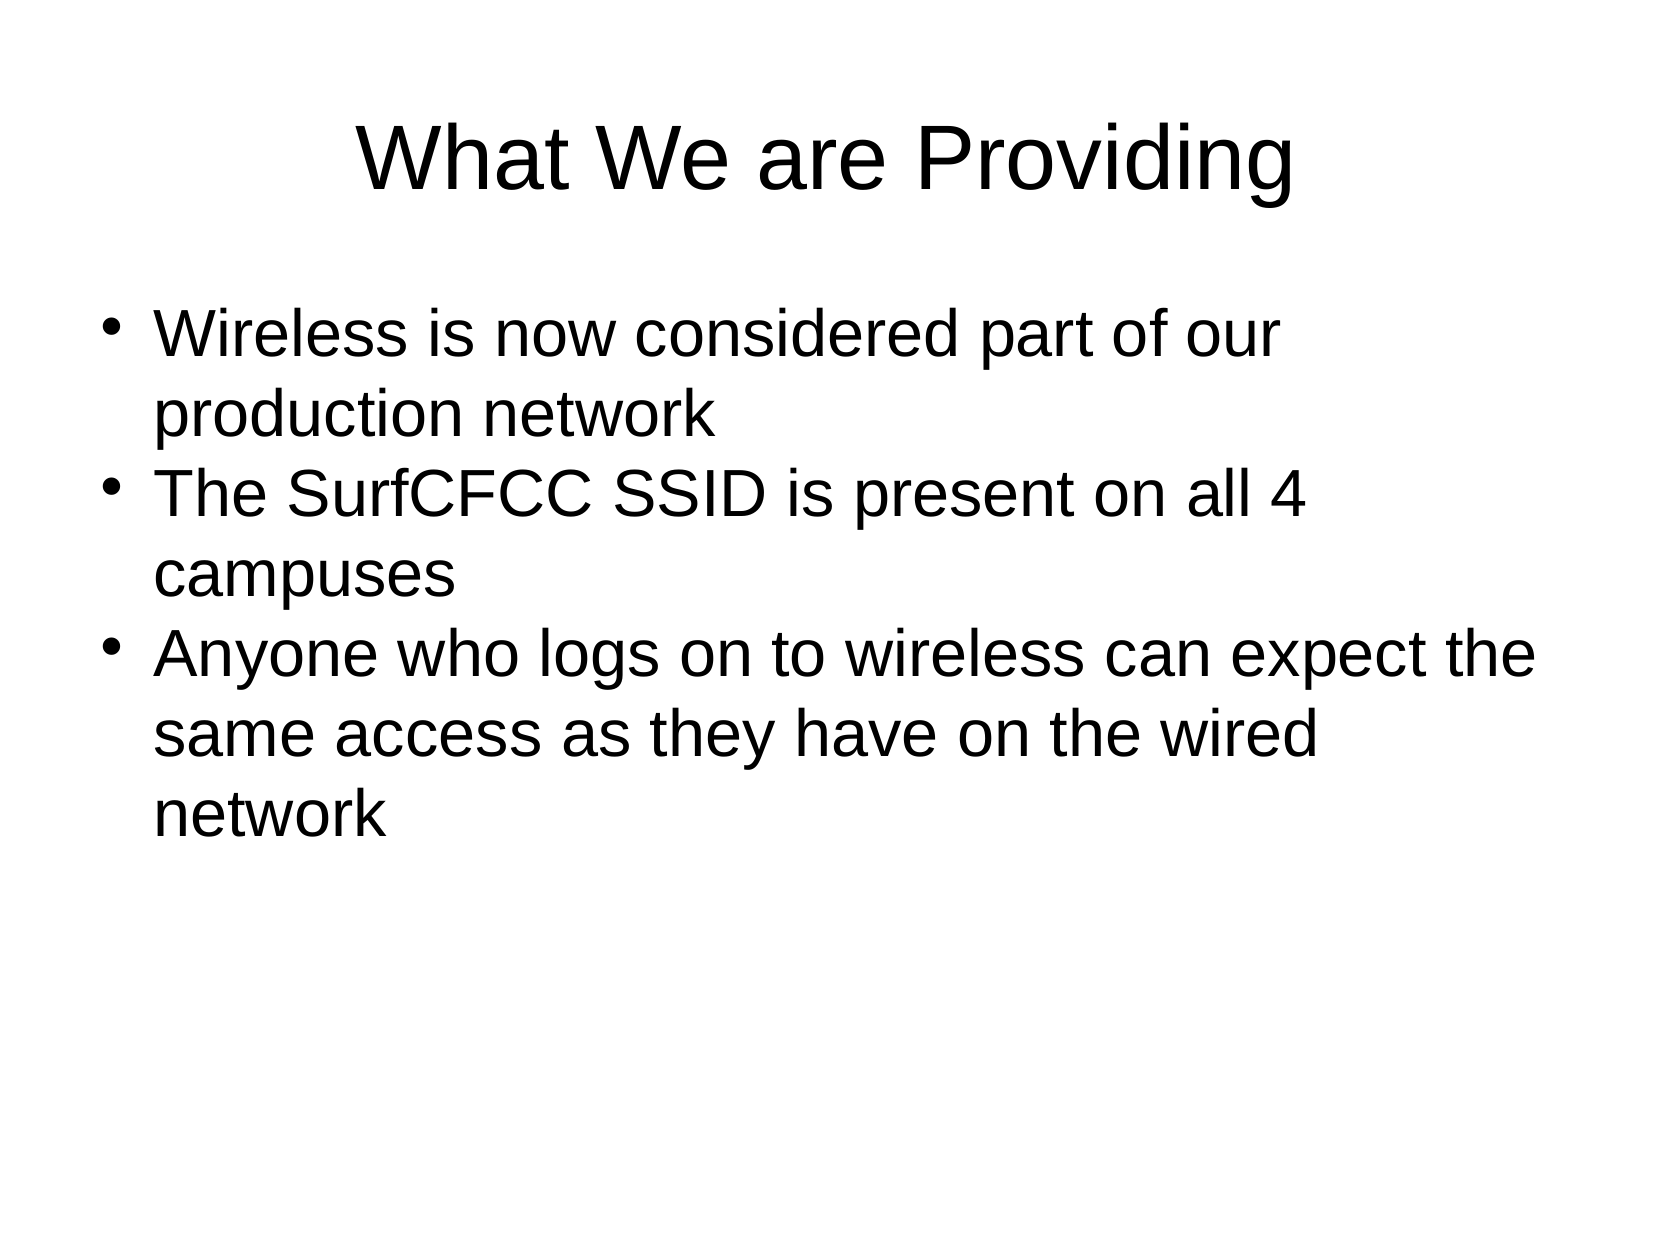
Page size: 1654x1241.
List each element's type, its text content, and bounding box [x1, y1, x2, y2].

text_box Wireless is now considered part of our production network The SurfCFCC SSID is present on all 4 campuses Anyone who logs on to wireless can expect the same access as they have on the wired network [82, 290, 1571, 1010]
text_box What We are Providing [82, 49, 1571, 257]
